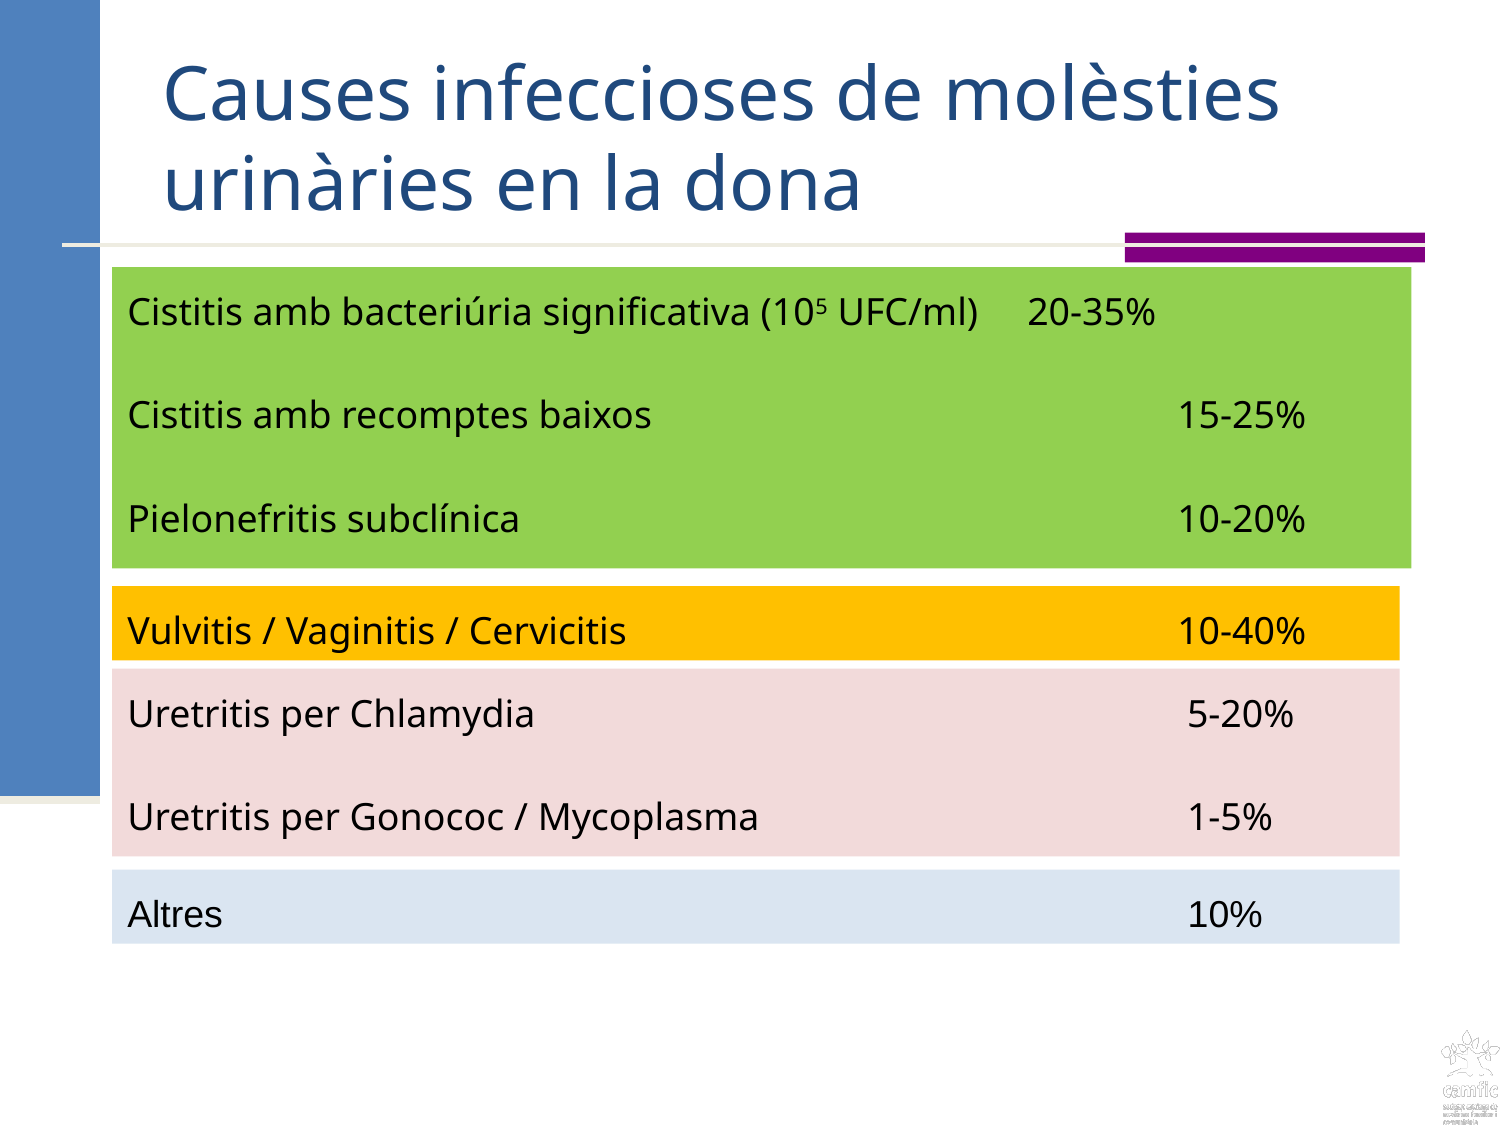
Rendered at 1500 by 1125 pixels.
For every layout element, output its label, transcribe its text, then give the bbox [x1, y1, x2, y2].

text_box Uretritis per Chlamydia 5-20% Uretritis per Gonococ / Mycoplasma 1-5% [112, 668, 1400, 857]
text_box Cistitis amb bacteriúria significativa (105 UFC/ml) 20-35% Cistitis amb recomptes baixos 15-25% Pielonefritis subclínica 10-20% [112, 267, 1412, 569]
text_box Altres 10% [112, 869, 1400, 944]
text_box Vulvitis / Vaginitis / Cervicitis 10-40% [112, 586, 1400, 661]
title Causes infeccioses de molèsties urinàries en la dona [147, 0, 1425, 234]
picture [1440, 1030, 1500, 1125]
